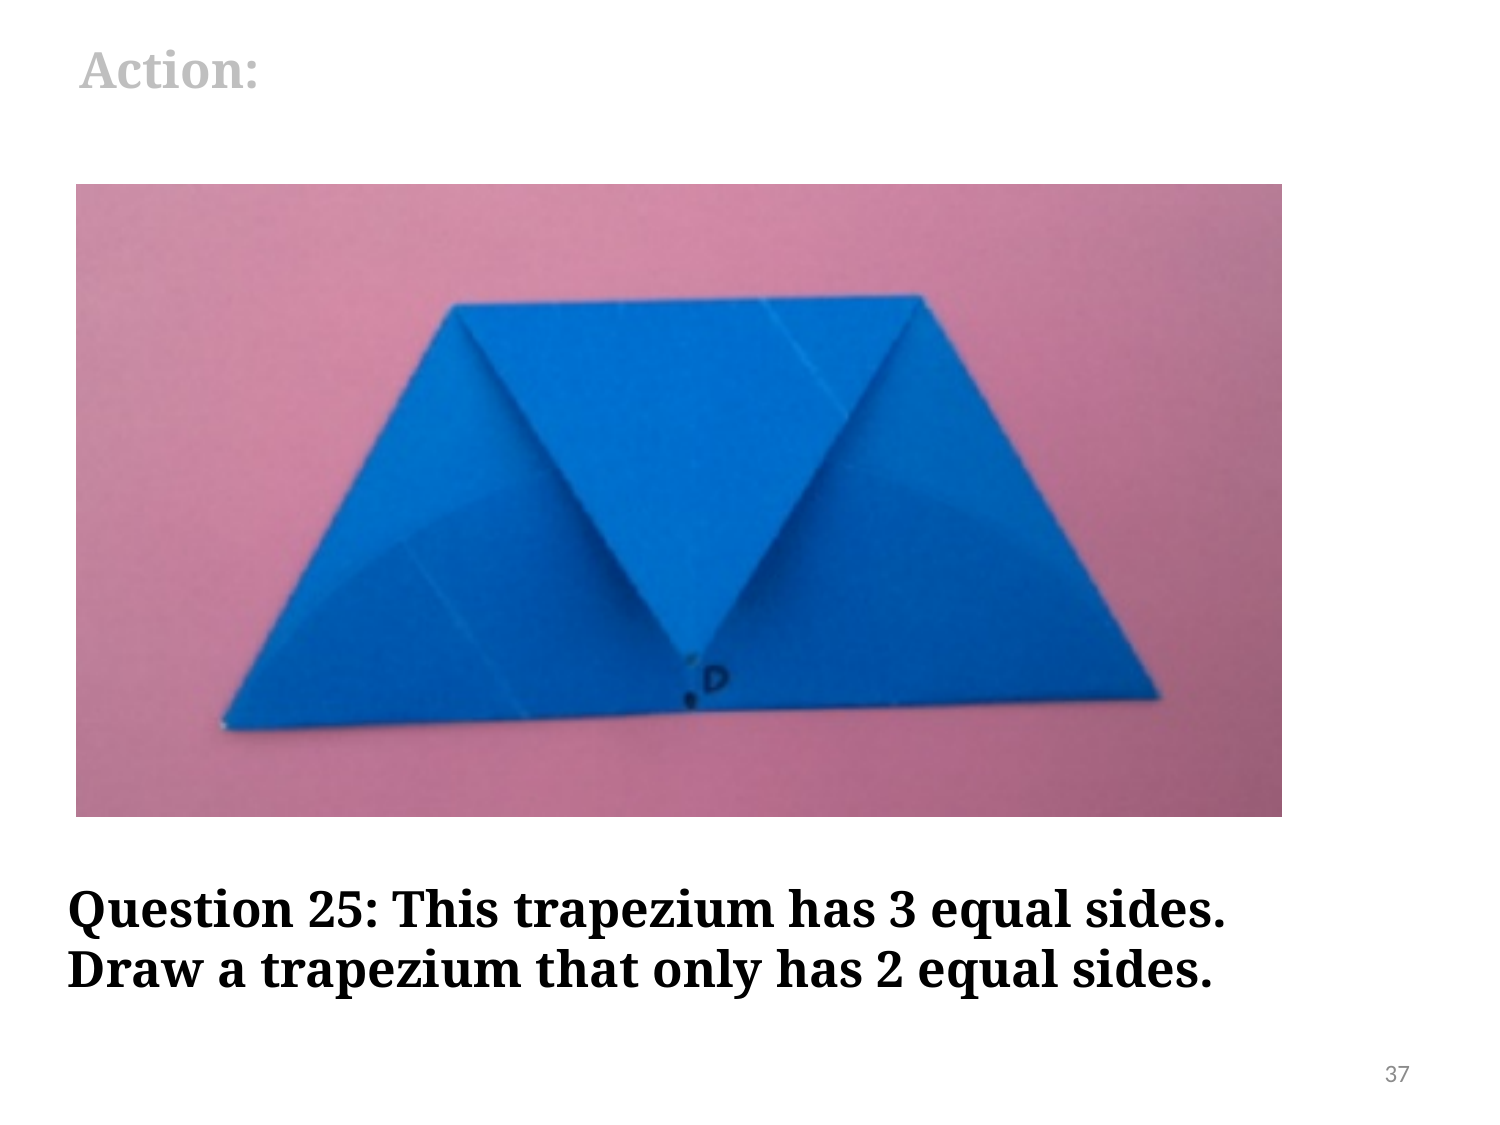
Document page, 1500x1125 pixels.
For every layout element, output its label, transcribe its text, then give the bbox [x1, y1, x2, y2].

picture [76, 184, 1282, 818]
text_box Action: [64, 30, 1424, 106]
text_box Question 25: This trapezium has 3 equal sides. Draw a trapezium that only has 2 equal sides. [53, 869, 1412, 1005]
slide_number 37 [1074, 1042, 1425, 1103]
